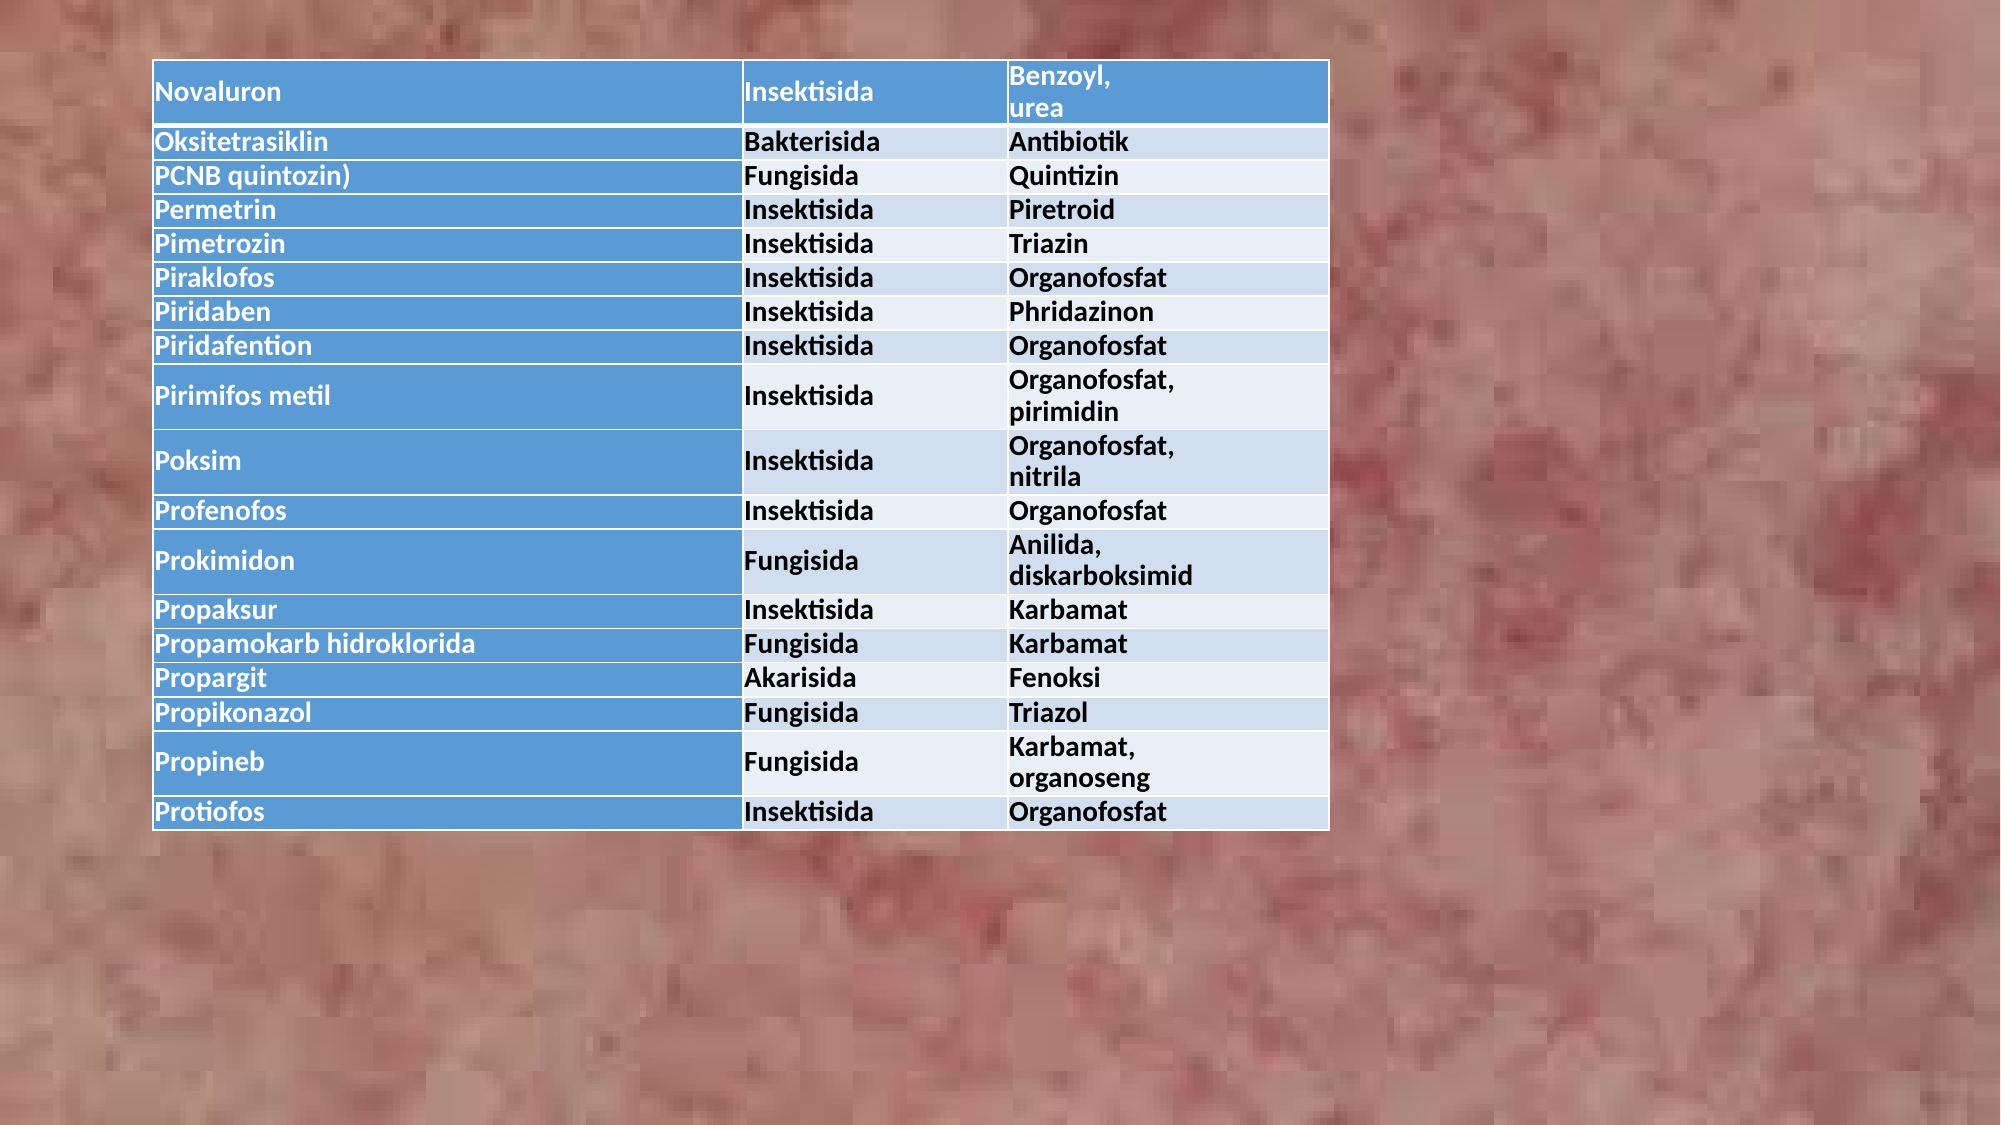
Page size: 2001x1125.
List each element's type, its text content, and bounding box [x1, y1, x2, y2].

table_cell Oksitetrasiklin [154, 128, 742, 159]
table_cell Karbamat [1009, 629, 1328, 662]
table_cell Profenofos [154, 496, 742, 528]
picture [0, 0, 2001, 1125]
table_cell Insektisida [744, 365, 1007, 429]
table_cell Propamokarb hidroklorida [154, 629, 742, 662]
table_cell Fungisida [744, 698, 1007, 730]
table_cell Karbamat, organoseng [1009, 732, 1328, 795]
table_cell Propaksur [154, 595, 742, 628]
table_cell Organofosfat [1009, 263, 1328, 295]
table_cell Triazol [1009, 698, 1328, 730]
table_cell Propineb [154, 732, 742, 795]
table_cell Organofosfat [1009, 797, 1328, 829]
table_cell Insektisida [744, 229, 1007, 261]
table_cell Piretroid [1009, 195, 1328, 227]
table_cell Prokimidon [154, 530, 742, 594]
table_cell Insektisida [744, 263, 1007, 295]
table_cell Propikonazol [154, 698, 742, 730]
table_cell Organofosfat, nitrila [1009, 430, 1328, 494]
table_cell Insektisida [744, 797, 1007, 829]
table_cell Fungisida [744, 530, 1007, 594]
table_cell Akarisida [744, 663, 1007, 696]
table_header Novaluron [154, 61, 742, 123]
table_cell Bakterisida [744, 128, 1007, 159]
table_cell Piridafention [154, 331, 742, 363]
table_cell Karbamat [1009, 595, 1328, 628]
table_cell Protiofos [154, 797, 742, 829]
table_header Insektisida [744, 61, 1007, 123]
table_header Benzoyl, urea [1009, 61, 1328, 123]
table_cell Piridaben [154, 297, 742, 329]
table_cell Pirimifos metil [154, 365, 742, 429]
table_cell Fungisida [744, 629, 1007, 662]
table_cell Propargit [154, 663, 742, 696]
table_cell Insektisida [744, 331, 1007, 363]
table_cell Insektisida [744, 195, 1007, 227]
table_cell Fungisida [744, 732, 1007, 795]
table_cell Organofosfat [1009, 496, 1328, 528]
table_cell Fenoksi [1009, 663, 1328, 696]
table_cell Insektisida [744, 496, 1007, 528]
table_cell Permetrin [154, 195, 742, 227]
table_cell Poksim [154, 430, 742, 494]
table_cell Pimetrozin [154, 229, 742, 261]
table_cell Antibiotik [1009, 128, 1328, 159]
table_cell Organofosfat [1009, 331, 1328, 363]
table_cell Insektisida [744, 595, 1007, 628]
table_cell Anilida, diskarboksimid [1009, 530, 1328, 594]
table_cell Insektisida [744, 297, 1007, 329]
table_cell Triazin [1009, 229, 1328, 261]
table_cell PCNB quintozin) [154, 161, 742, 193]
table_cell Fungisida [744, 161, 1007, 193]
table_cell Phridazinon [1009, 297, 1328, 329]
table_cell Insektisida [744, 430, 1007, 494]
table_cell Quintizin [1009, 161, 1328, 193]
table_cell Piraklofos [154, 263, 742, 295]
table_cell Organofosfat, pirimidin [1009, 365, 1328, 429]
